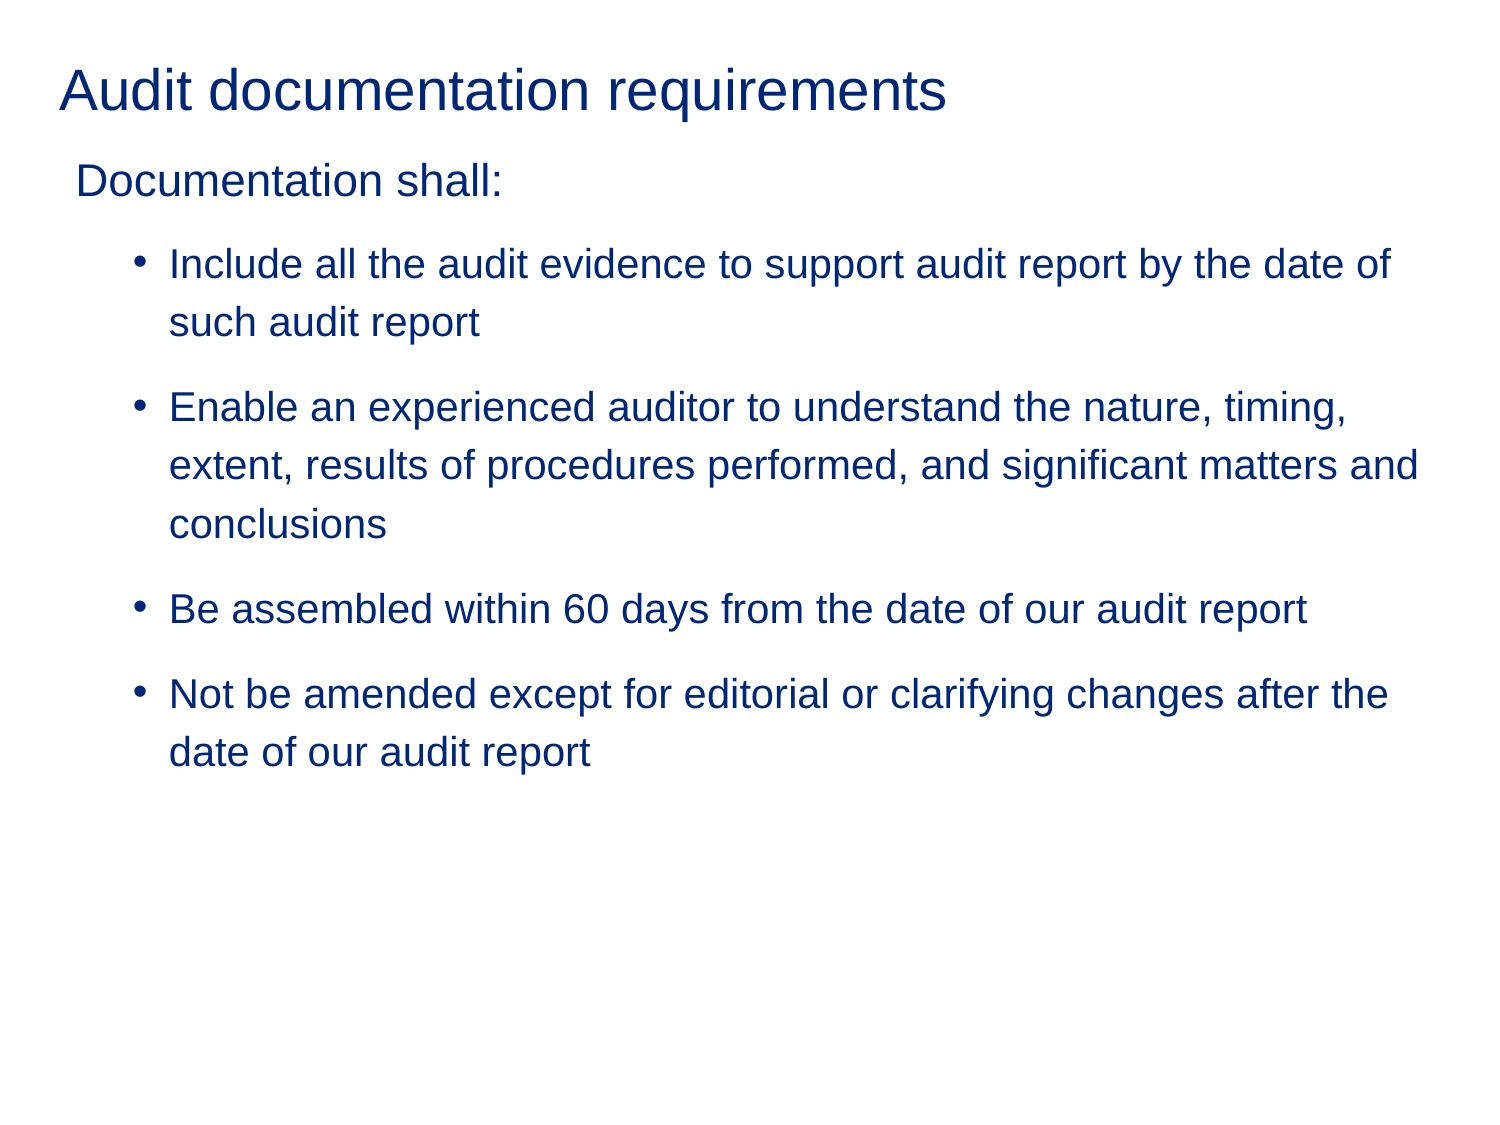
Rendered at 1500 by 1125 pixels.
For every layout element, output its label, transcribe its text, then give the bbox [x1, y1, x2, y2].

list Documentation shall: Include all the audit evidence to support audit report by the date of such audit report Enable an experienced auditor to understand the nature, timing, extent, results of procedures performed, and significant matters and conclusions Be assembled within 60 days from the date of our audit report Not be amended except for editorial or clarifying changes after the date of our audit report [60, 143, 1438, 1039]
title Audit documentation requirements [59, 52, 1437, 133]
